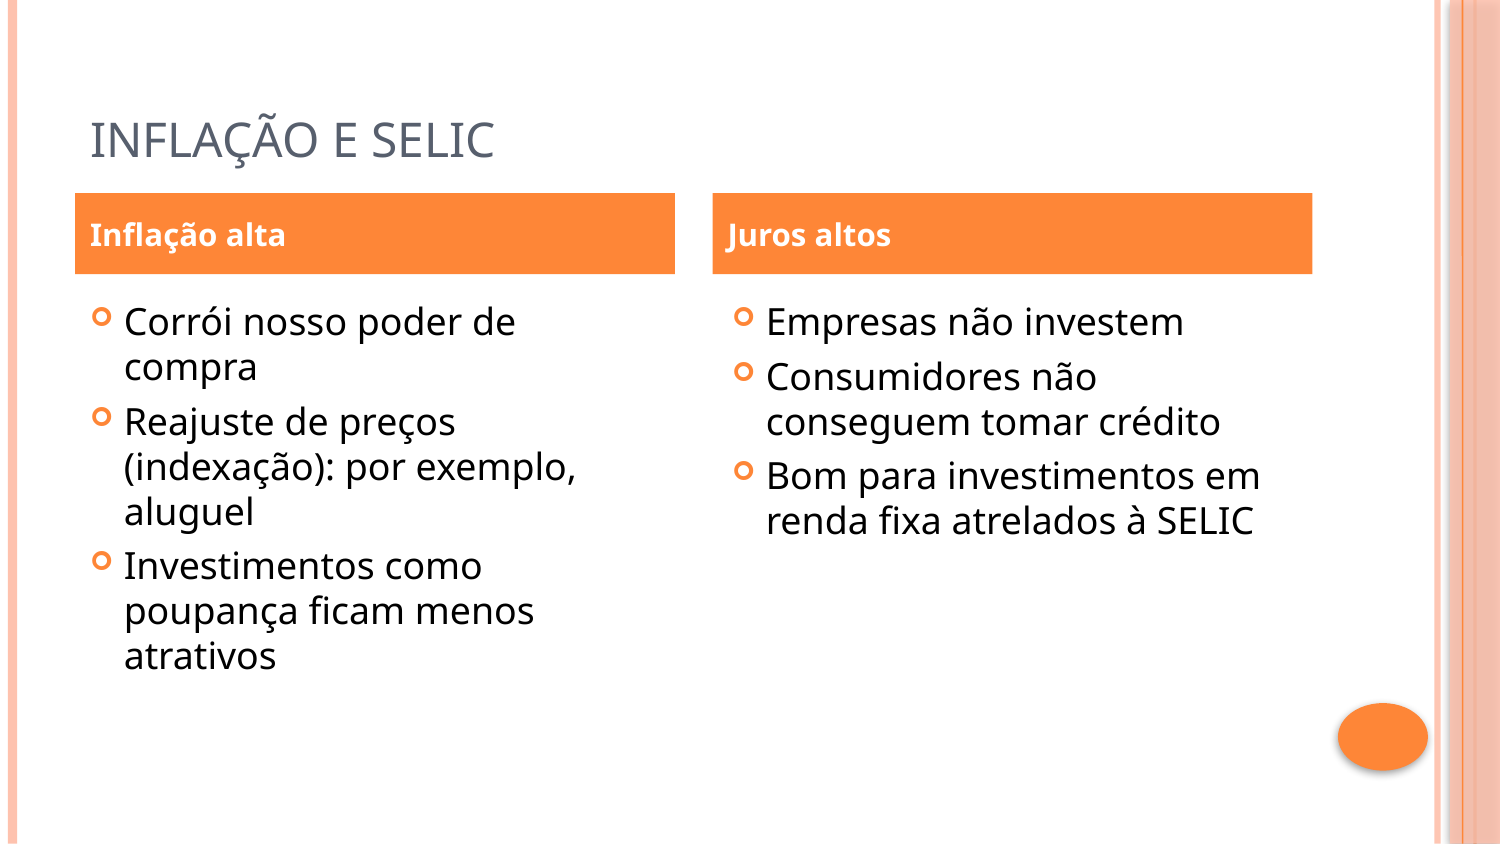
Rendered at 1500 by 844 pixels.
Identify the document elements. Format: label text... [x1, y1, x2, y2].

list Juros altos [712, 193, 1313, 275]
list Empresas não investem Consumidores não conseguem tomar crédito Bom para investimentos em renda fixa atrelados à SELIC [717, 290, 1318, 769]
title Inflação e Selic [75, 33, 1313, 175]
list Corrói nosso poder de compra Reajuste de preços (indexação): por exemplo, aluguel Investimentos como poupança ficam menos atrativos [75, 290, 675, 769]
list Inflação alta [75, 193, 675, 275]
